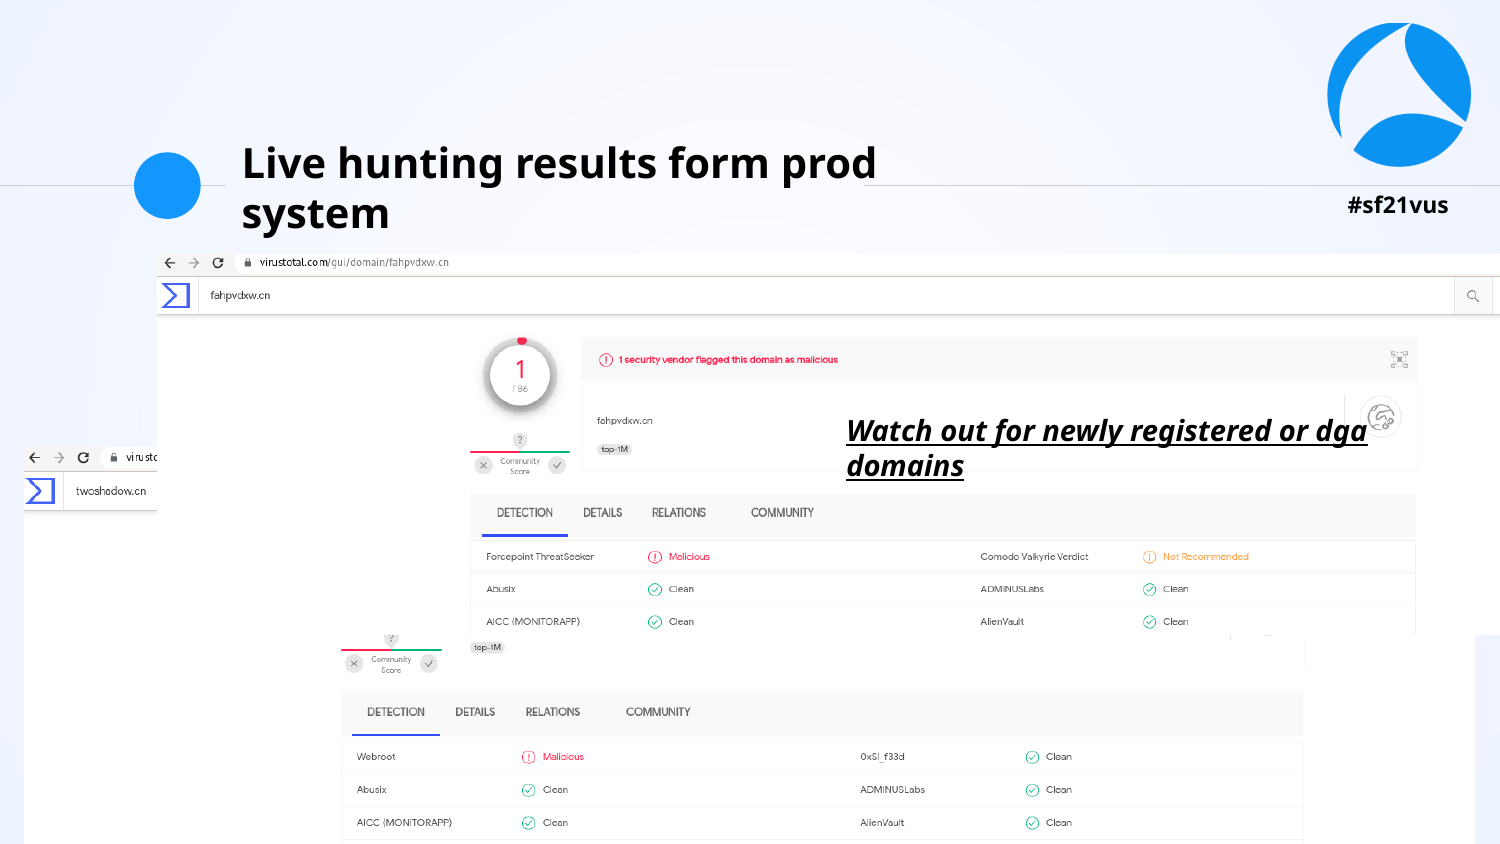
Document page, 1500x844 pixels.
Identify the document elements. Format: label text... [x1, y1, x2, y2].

picture [24, 253, 1500, 844]
picture [1327, 23, 1471, 167]
title Live hunting results form prod system [226, 151, 963, 223]
